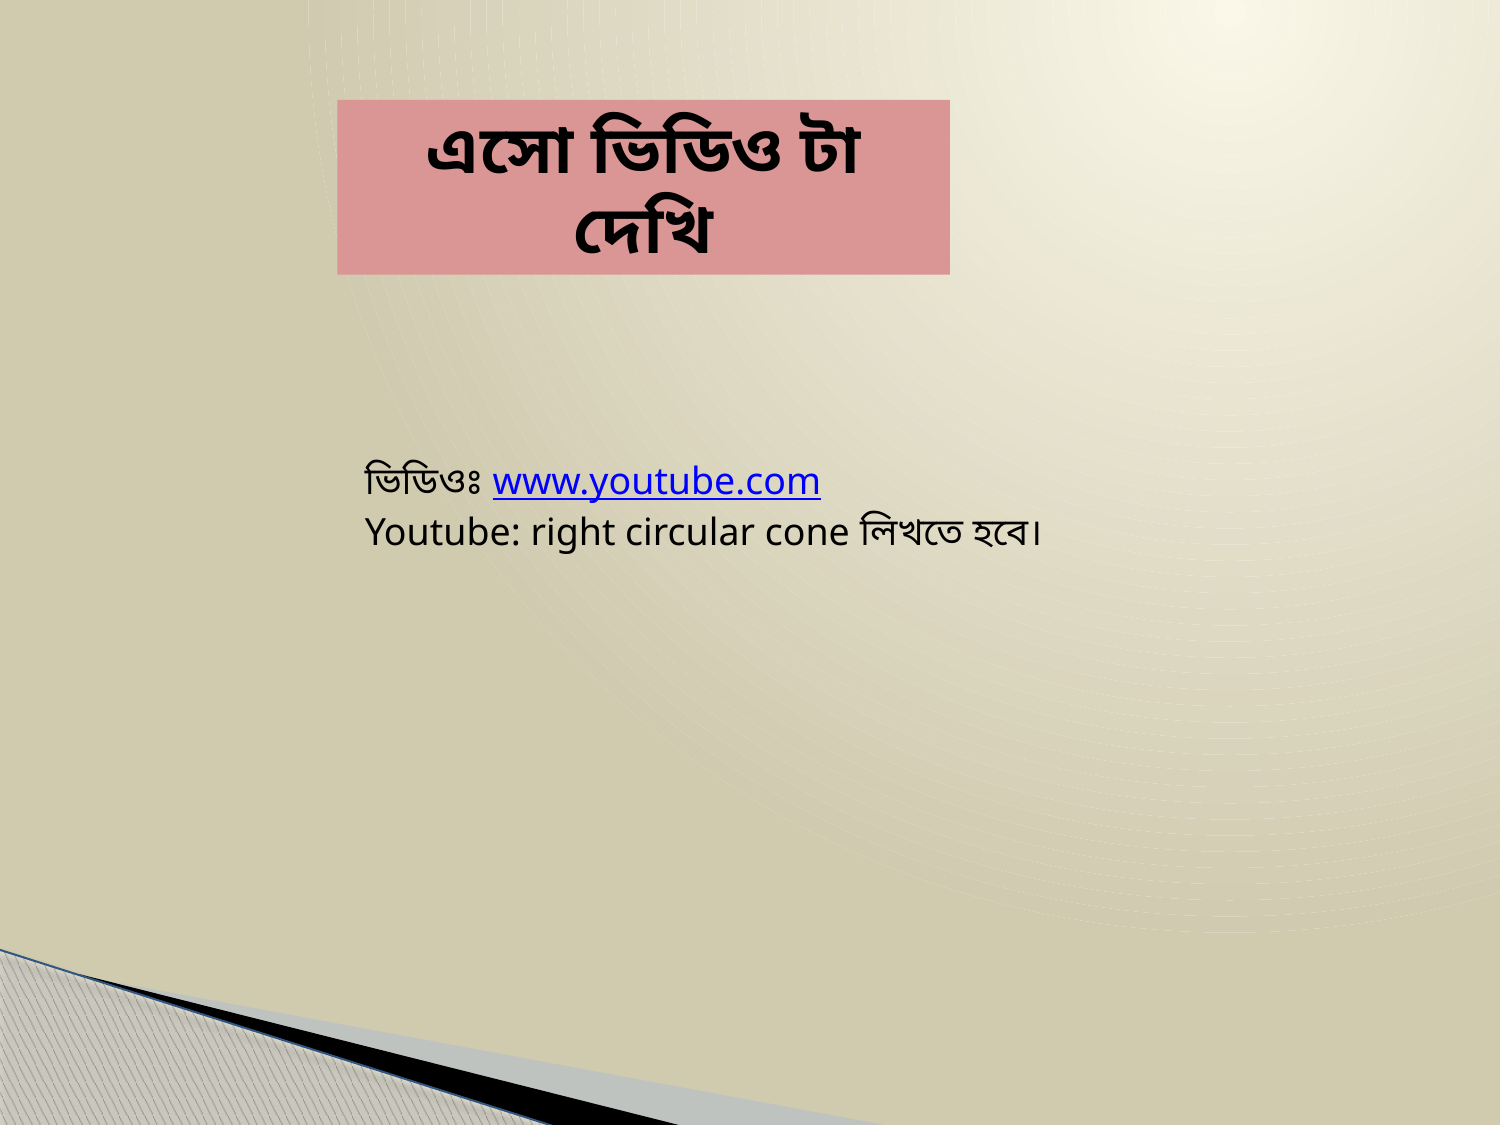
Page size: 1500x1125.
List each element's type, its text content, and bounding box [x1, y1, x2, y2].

text_box ভিডিওঃ www.youtube.com Youtube: right circular cone লিখতে হবে। [350, 449, 1063, 561]
text_box এসো ভিডিও টা দেখি [337, 99, 950, 275]
